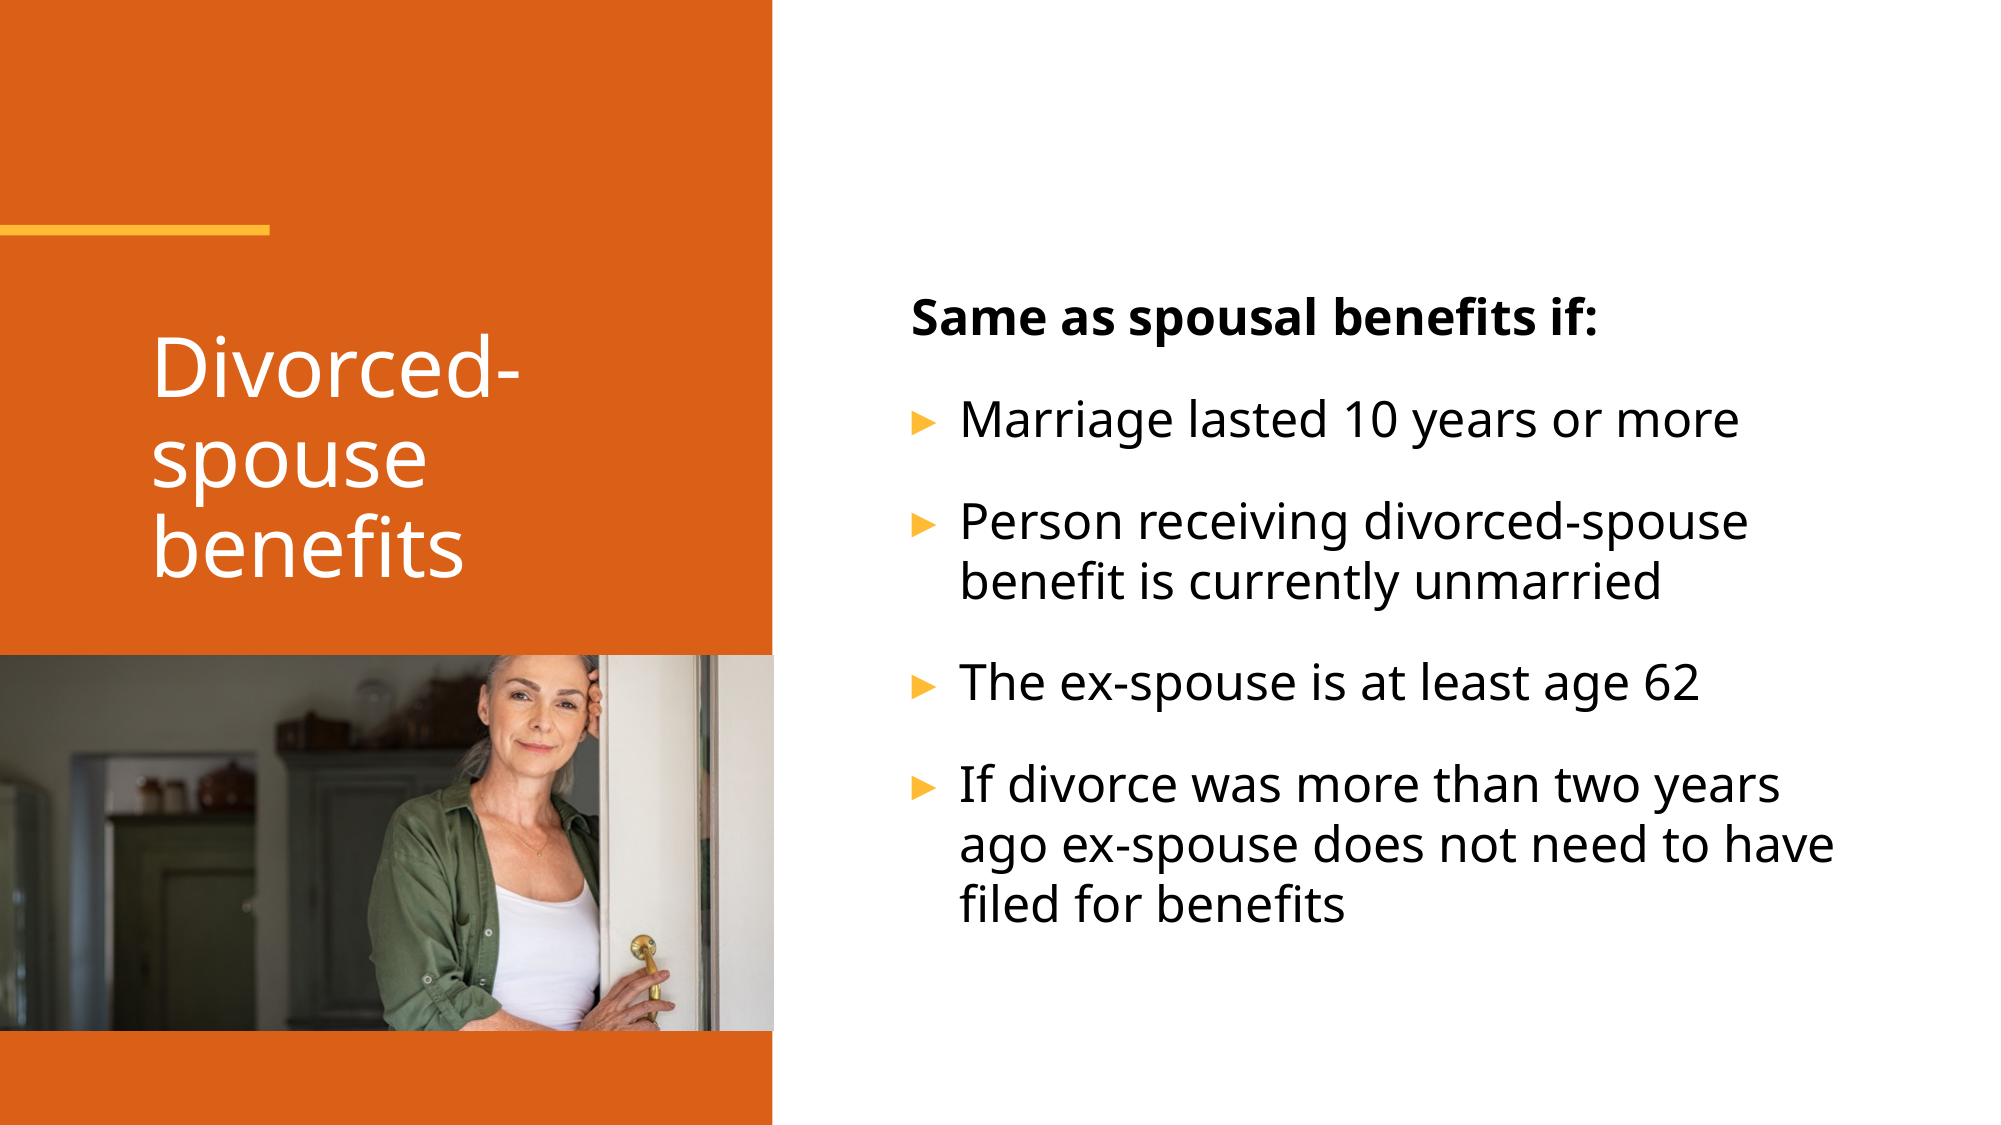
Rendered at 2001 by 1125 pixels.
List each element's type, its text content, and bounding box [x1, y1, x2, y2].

title Divorced-spouse benefits [150, 299, 689, 655]
text_box [0, 224, 271, 236]
text_box Same as spousal benefits if: Marriage lasted 10 years or more Person receiving divorced-spouse benefit is currently unmarried The ex-spouse is at least age 62 If divorce was more than two years ago ex-spouse does not need to have filed for benefits [911, 187, 1850, 1031]
picture [0, 655, 774, 1031]
